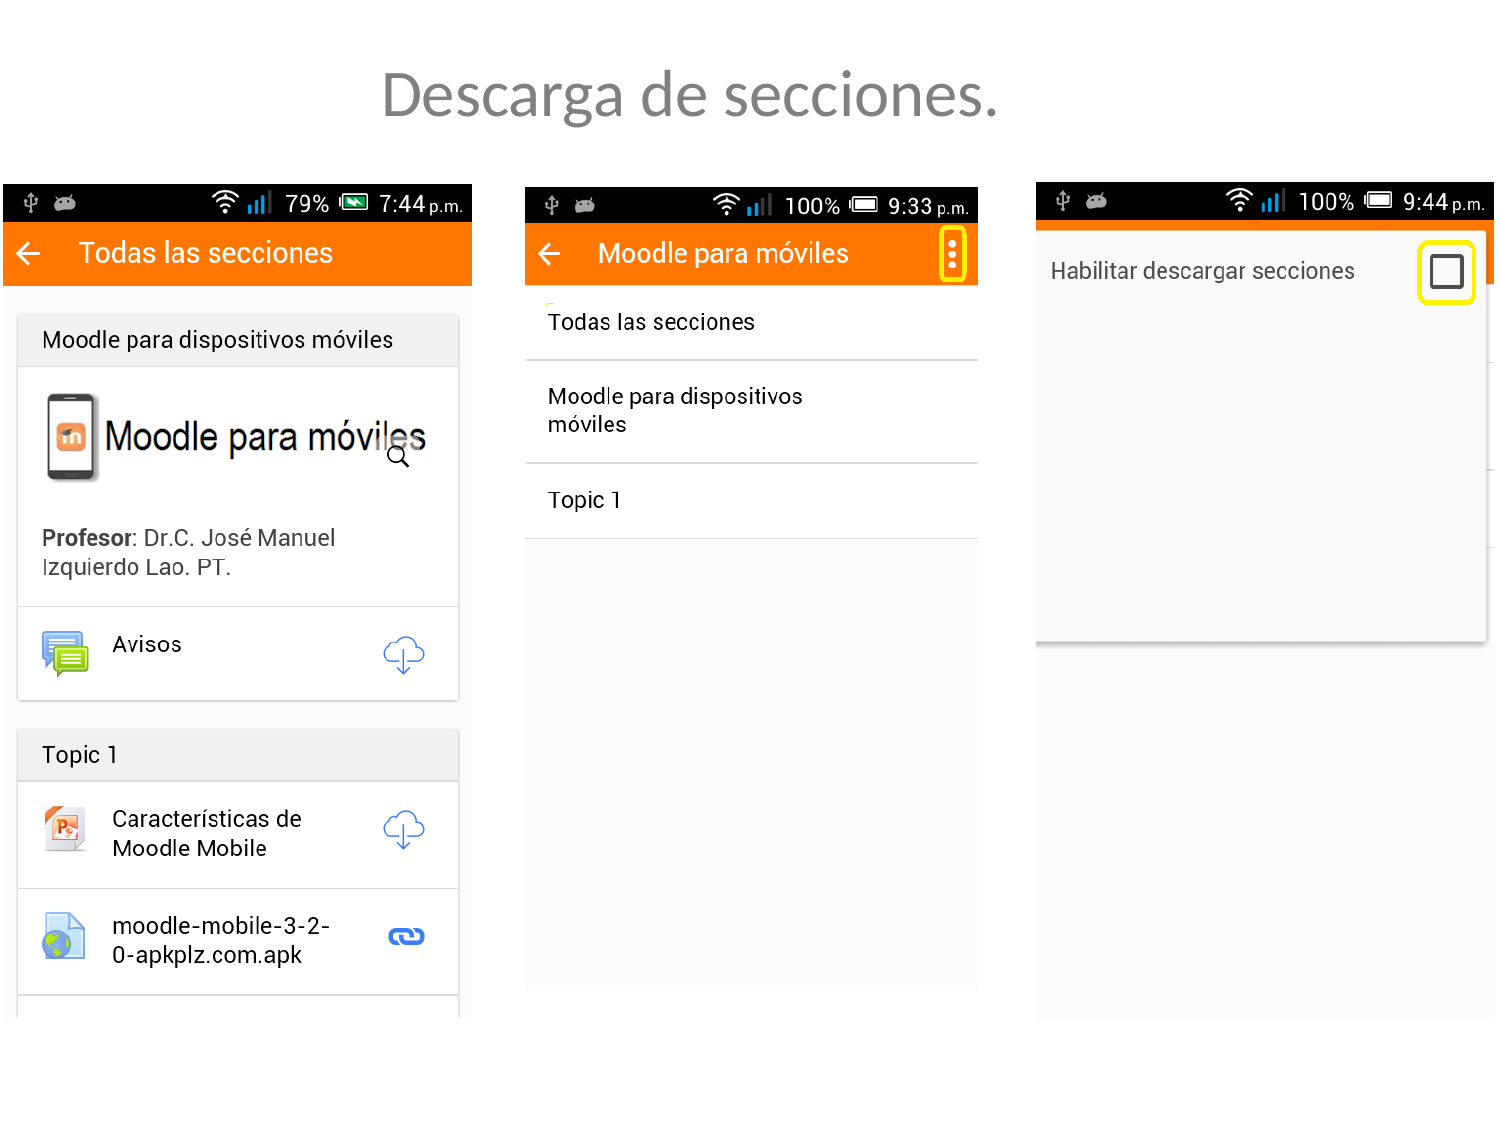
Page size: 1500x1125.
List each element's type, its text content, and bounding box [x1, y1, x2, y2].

picture [3, 184, 473, 1018]
picture [525, 186, 978, 991]
picture [1036, 182, 1494, 1020]
title Descarga de secciones. [366, 30, 1040, 149]
